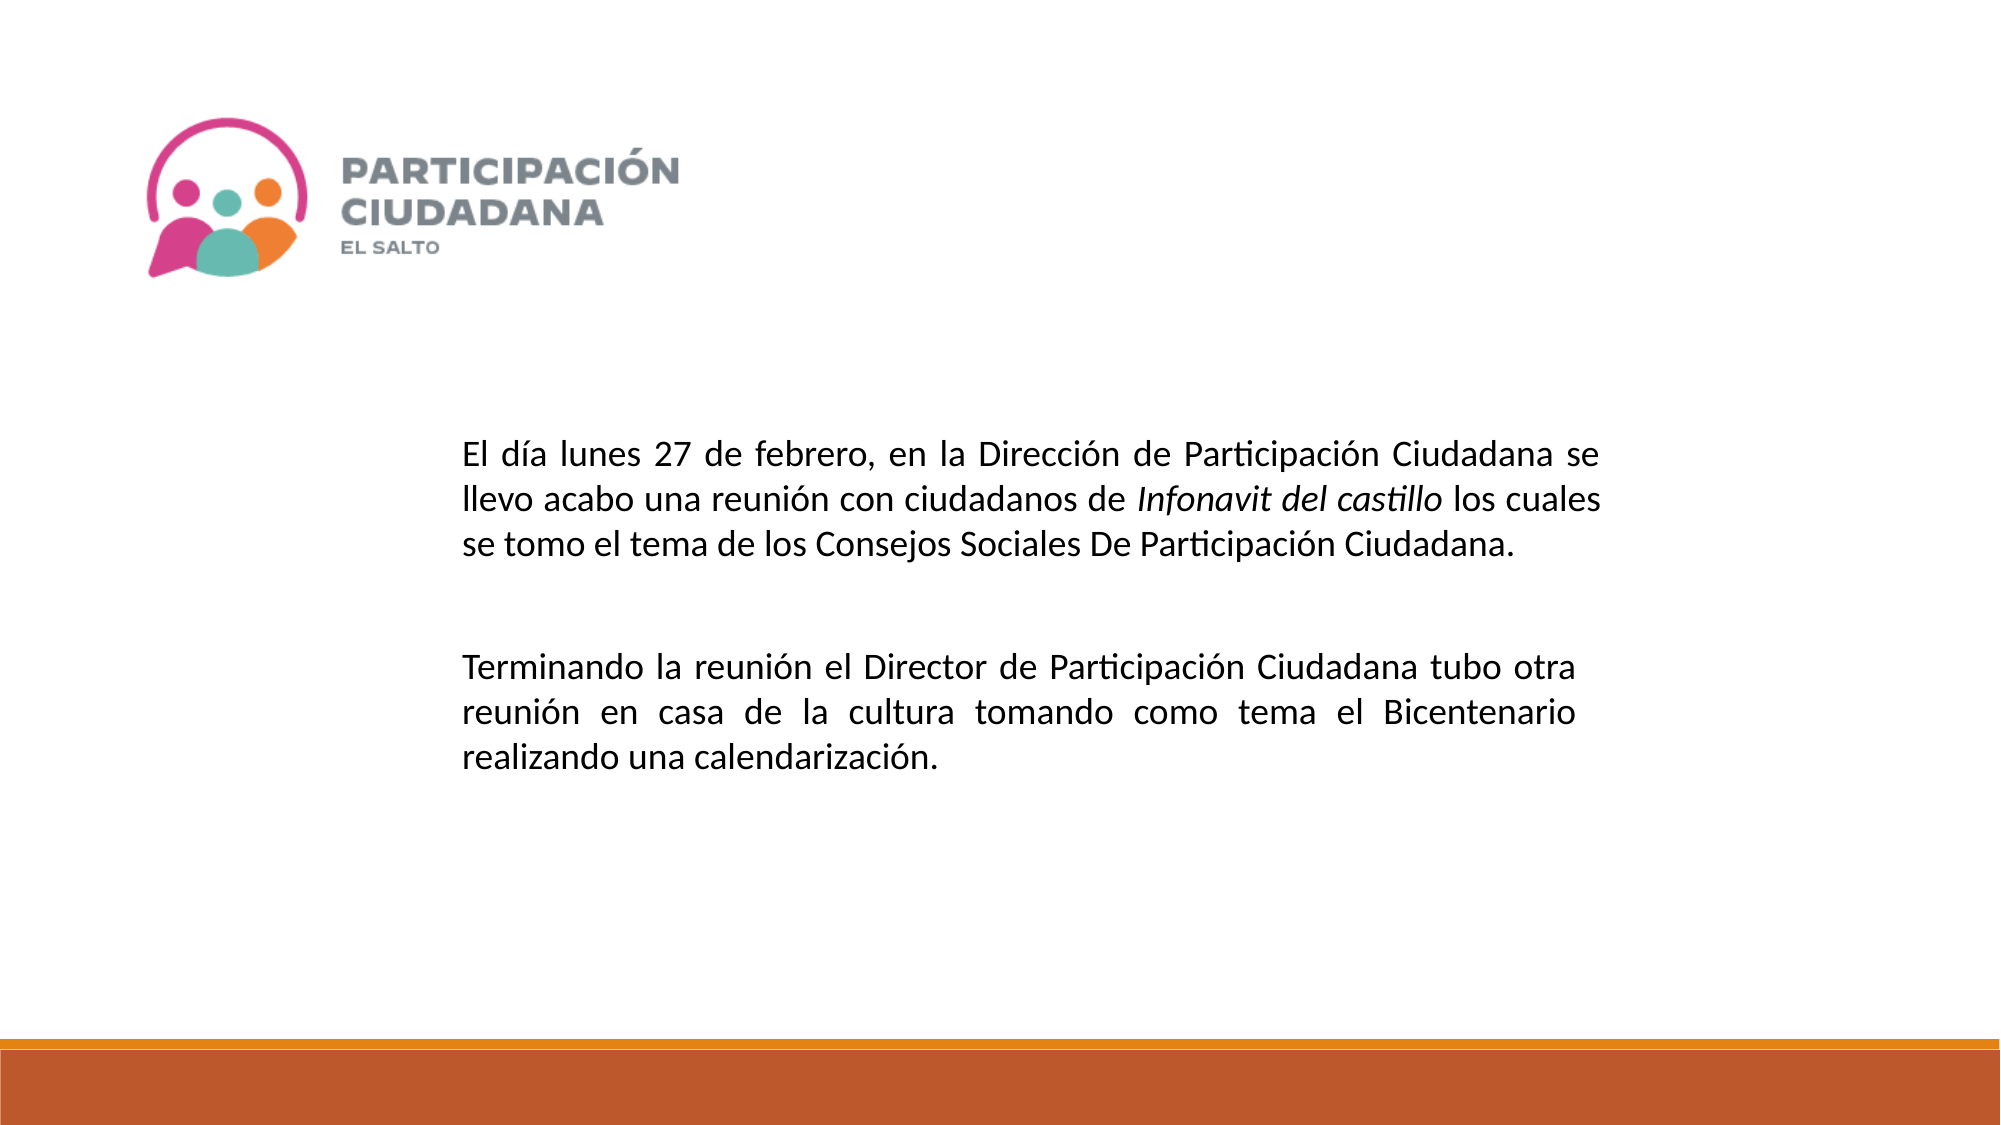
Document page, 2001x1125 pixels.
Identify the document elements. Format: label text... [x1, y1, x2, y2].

text_box Terminando la reunión el Director de Participación Ciudadana tubo otra reunión en casa de la cultura tomando como tema el Bicentenario realizando una calendarización. [447, 634, 1593, 785]
picture [130, 91, 718, 302]
text_box El día lunes 27 de febrero, en la Dirección de Participación Ciudadana se llevo acabo una reunión con ciudadanos de Infonavit del castillo los cuales se tomo el tema de los Consejos Sociales De Participación Ciudadana. [447, 421, 1617, 572]
